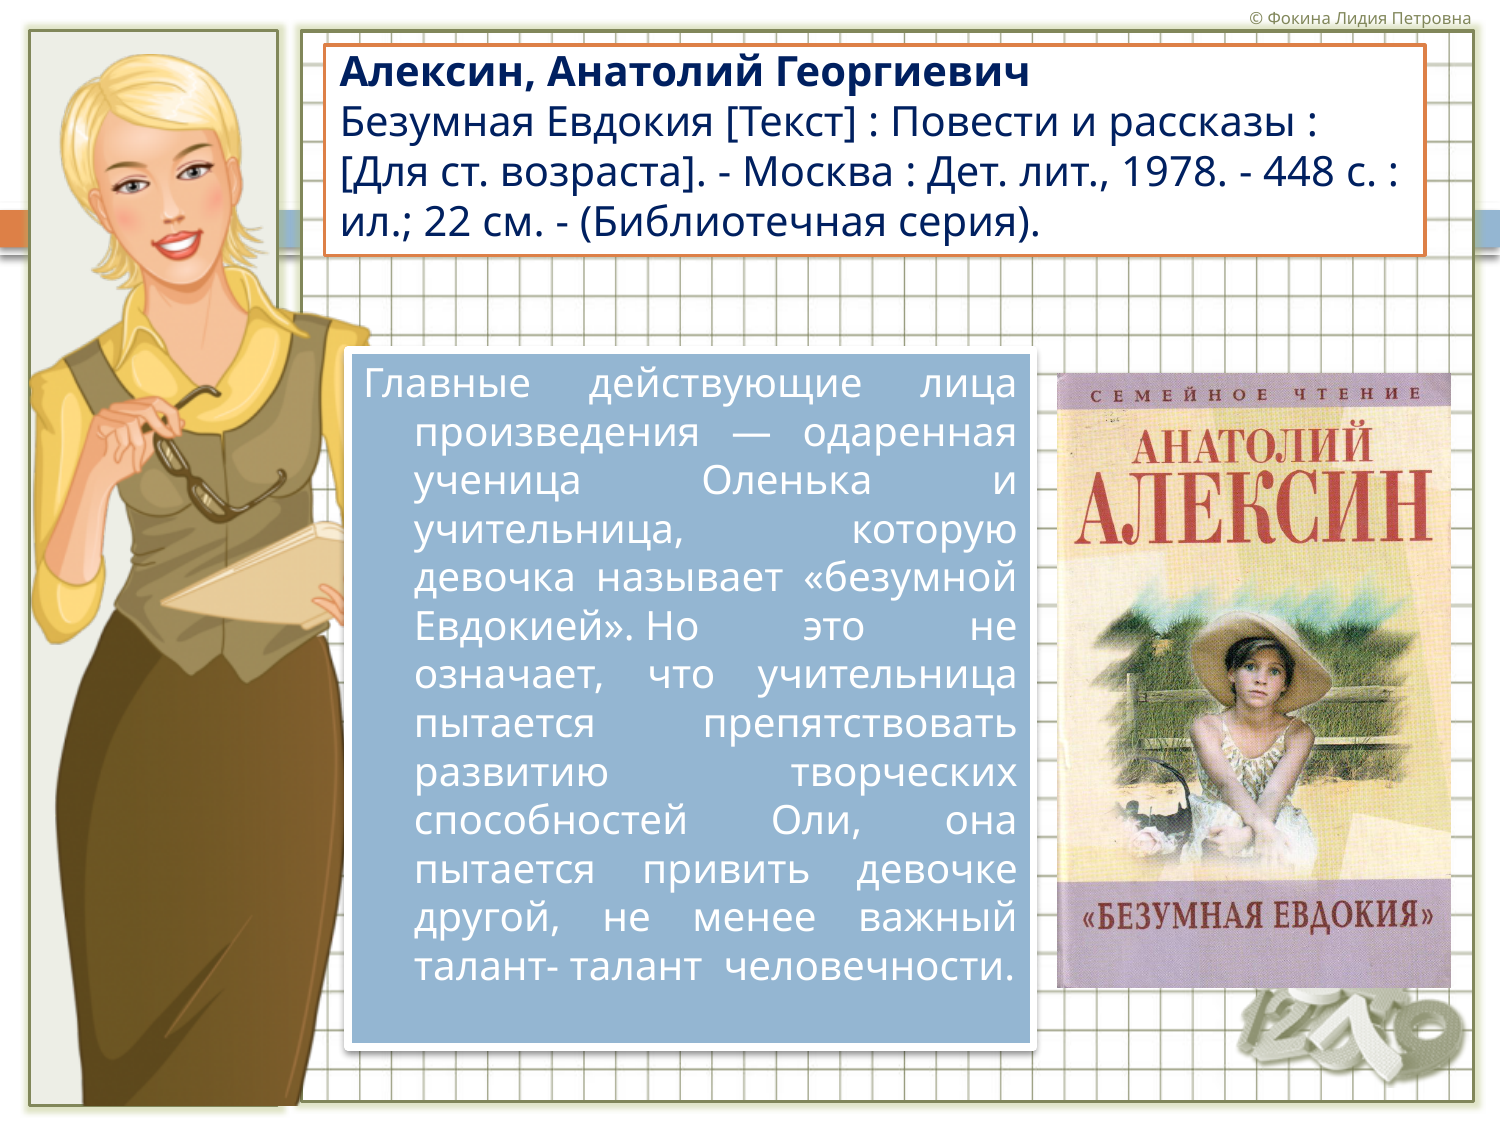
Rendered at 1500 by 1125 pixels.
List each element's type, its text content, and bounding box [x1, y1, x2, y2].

title Алексин, Анатолий Георгиевич Безумная Евдокия [Текст] : Повести и рассказы : [Для ст. возраста]. - Москва : Дет. лит., 1978. - 448 с. : ил.; 22 см. - (Библиотечная серия). [323, 43, 1427, 257]
picture [29, 54, 561, 1106]
list Главные действующие лица произведения — одаренная ученица Оленька и учительница, которую девочка называет «безумной Евдокией». Но это не означает, что учительница пытается препятствовать развитию творческих способностей Оли, она пытается привить девочке другой, не менее важный талант- талант человечности. [344, 346, 1037, 1051]
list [1056, 373, 1451, 989]
